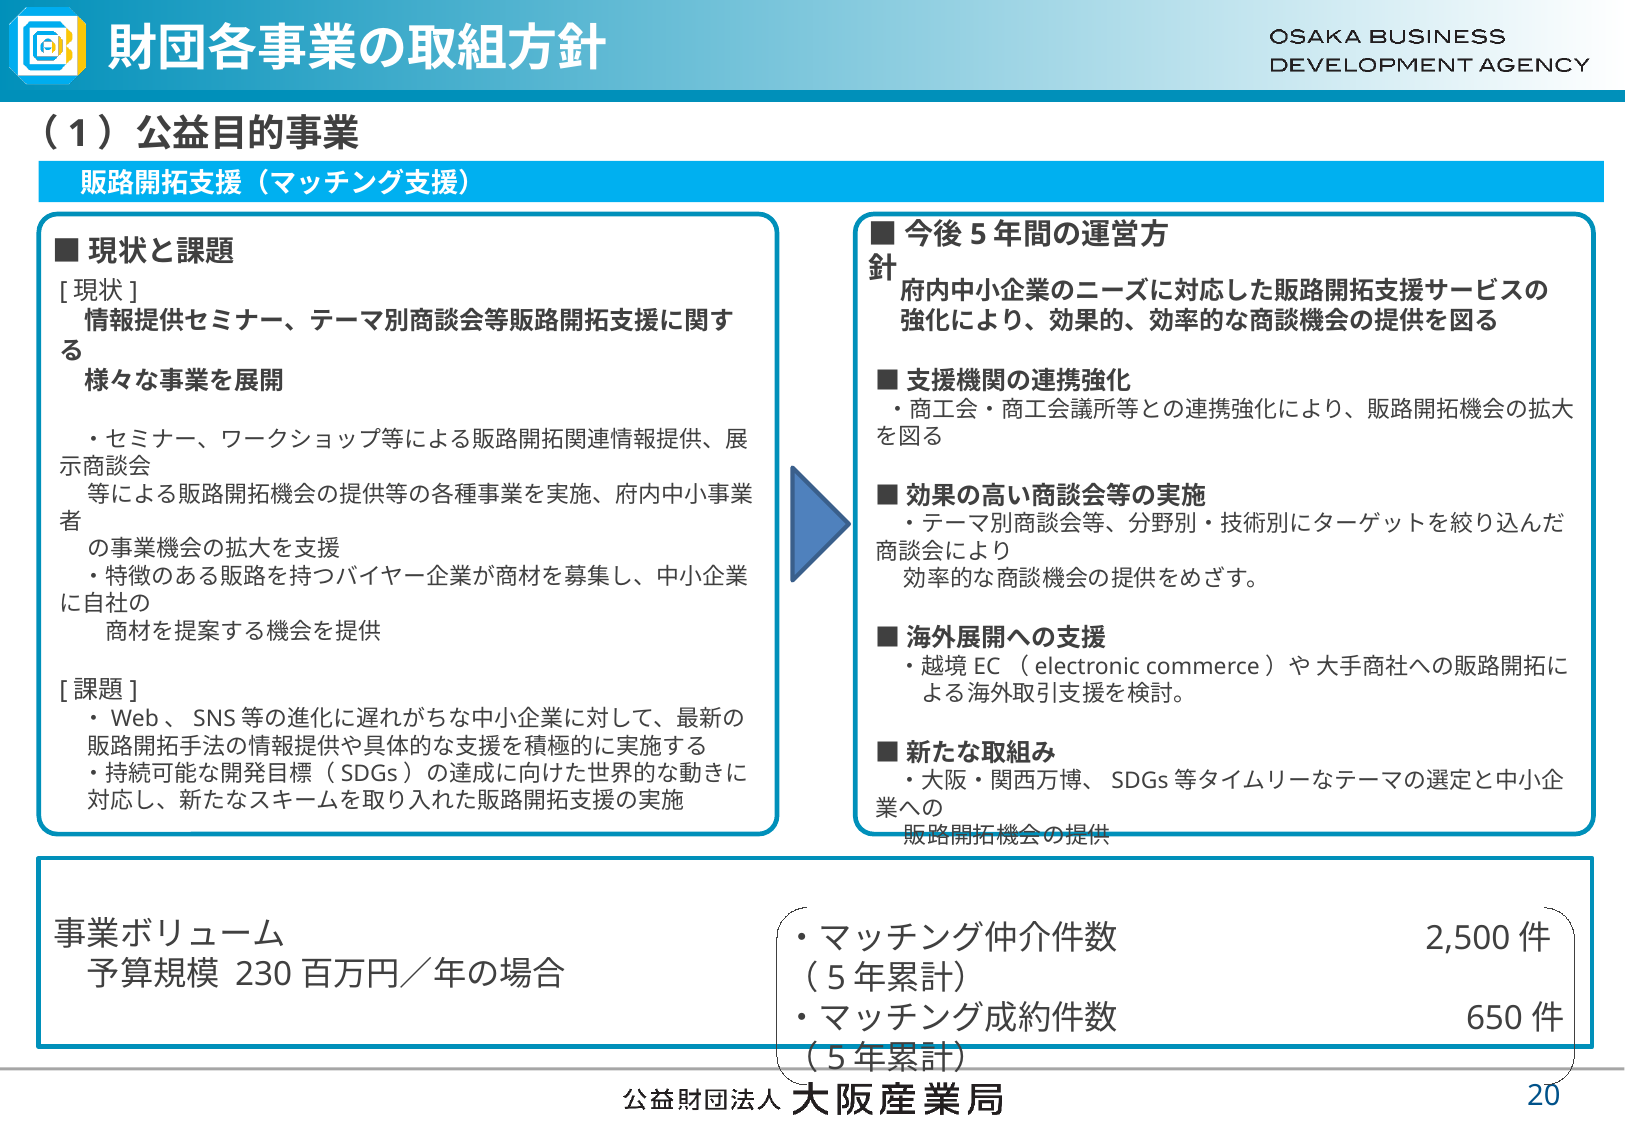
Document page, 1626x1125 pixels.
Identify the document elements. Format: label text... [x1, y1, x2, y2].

picture [1555, 29, 1590, 72]
text_box 事業ボリューム 予算規模 230百万円／年の場合 [38, 858, 1593, 1047]
title 財団各事業の取組方針 [92, 7, 1555, 84]
picture [18, 16, 85, 75]
text_box （1）公益目的事業 [21, 107, 724, 155]
text_box [36, 211, 780, 837]
picture [623, 1082, 1002, 1115]
text_box [853, 211, 1596, 837]
text_box ・マッチング仲介件数 2,500件（5年累計） ・マッチング成約件数 650件（5年累計） [776, 907, 1575, 1085]
text_box [790, 465, 852, 583]
text_box 販路開拓支援（マッチング支援） [37, 159, 1606, 204]
text_box ■今後5年間の運営方針 [853, 226, 1209, 274]
text_box [現状] 情報提供セミナー、テーマ別商談会等販路開拓支援に関する 様々な事業を展開 ・セミナー、ワークショップ等による販路開拓関連情報提供、展示商談会 等による販路開拓機会の提供等の各種事業を実施、府内中小事業者 の事業機会の拡大を支援 ・特徴のある販路を持つバイヤー企業が商材を募集し、中小企業に自社の 商材を提案する機会を提供 [課題] ・Web、SNS等の進化に遅れがちな中小企業に対して、最新の 販路開拓手法の情報提供や具体的な支援を積極的に実施する ・持続可能な開発目標（SDGs）の達成に向けた世界的な動きに 対応し、新たなスキームを取り入れた販路開拓支援の実施 [44, 267, 771, 823]
text_box ■現状と課題 [37, 226, 275, 274]
slide_number 19 [1196, 1073, 1576, 1119]
text_box 府内中小企業のニーズに対応した販路開拓支援サービスの 強化により、効果的、効率的な商談機会の提供を図る ■支援機関の連携強化 ・商工会・商工会議所等との連携強化により、販路開拓機会の拡大を図る ■効果の高い商談会等の実施 ・テーマ別商談会等、分野別・技術別にターゲットを絞り込んだ商談会により 効率的な商談機会の提供をめざす。 ■海外展開への支援 ・越境EC（electronic commerce）や 大手商社への販路開拓に よる海外取引支援を検討。 ■新たな取組み ・大阪・関西万博、SDGs等タイムリーなテーマの選定と中小企業への 販路開拓機会の提供 [861, 267, 1588, 823]
